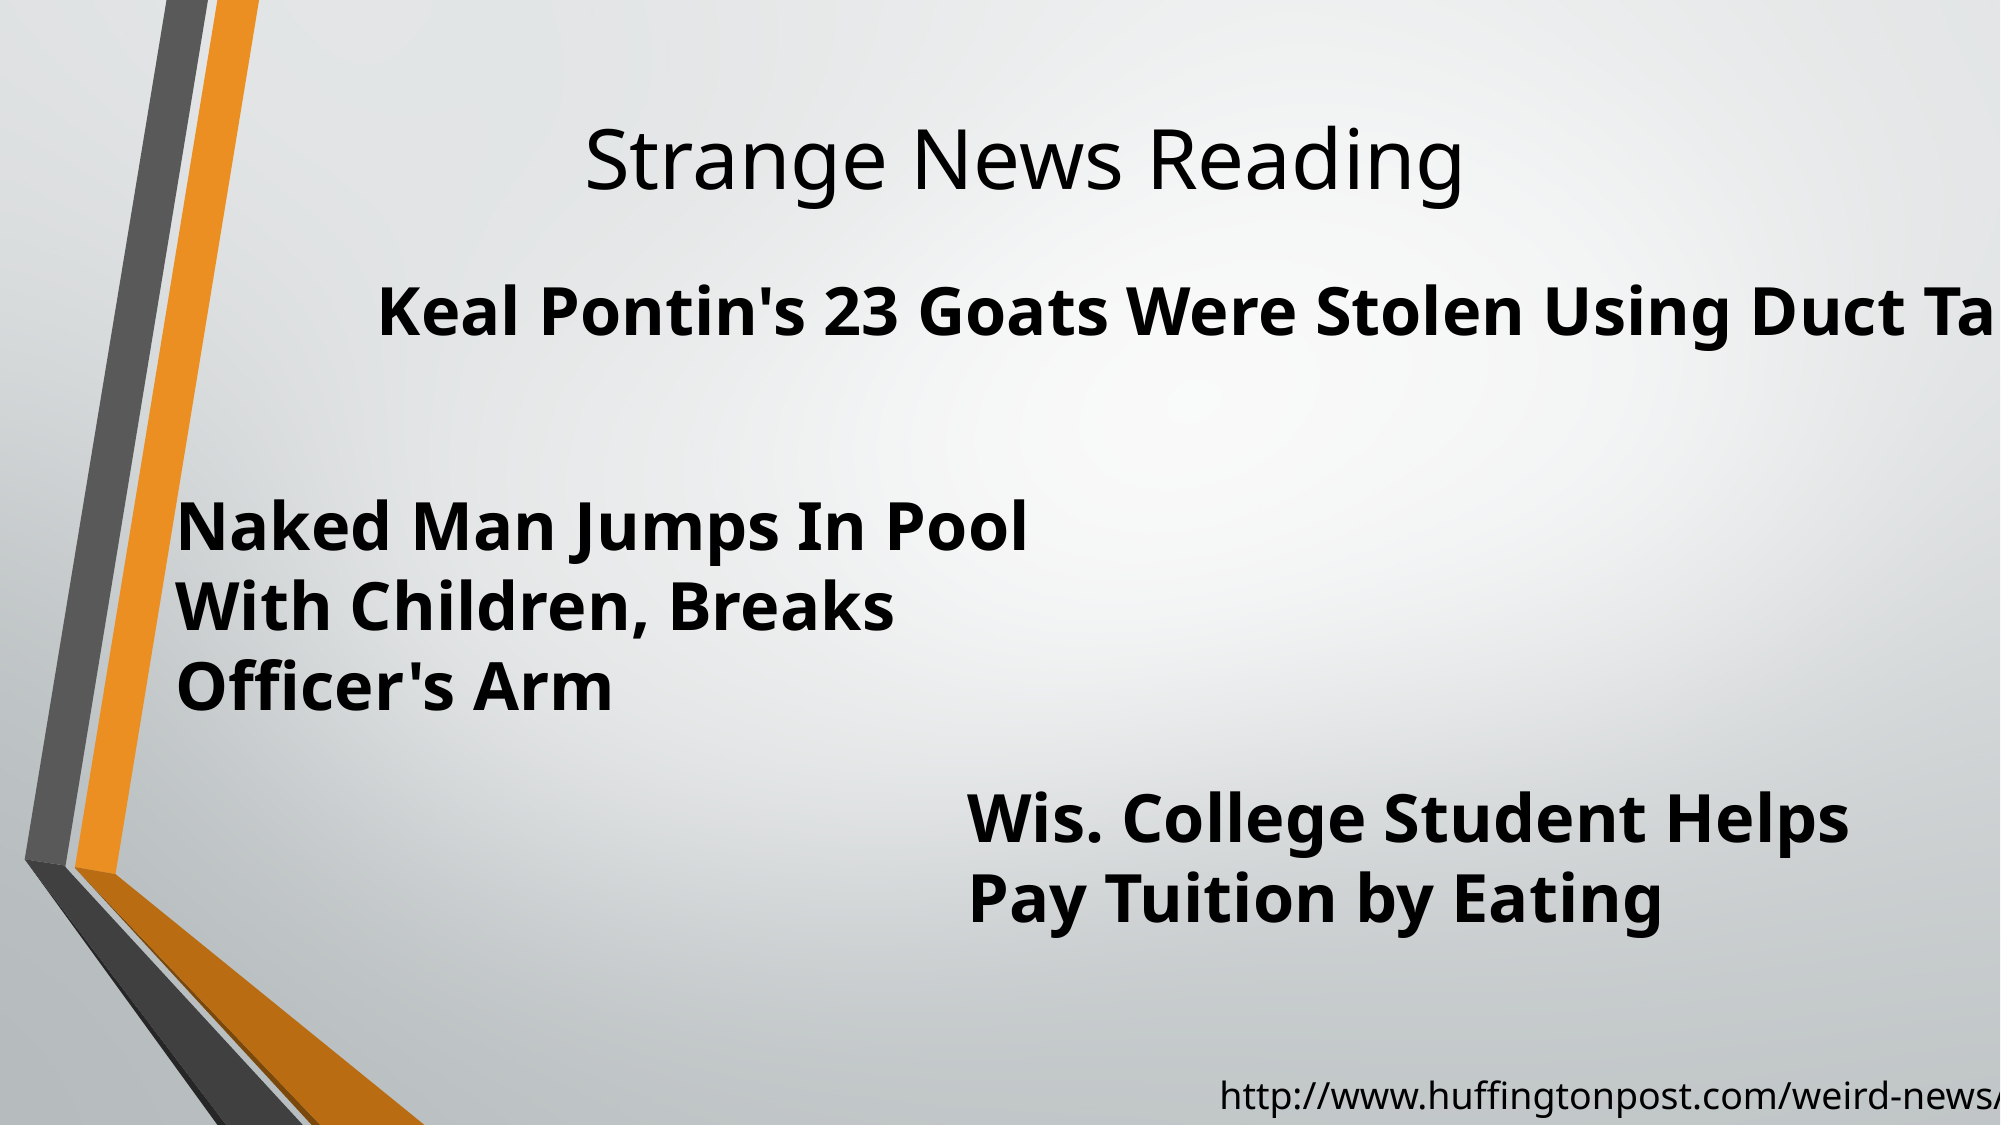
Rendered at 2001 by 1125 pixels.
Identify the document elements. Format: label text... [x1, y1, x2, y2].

text_box Keal Pontin's 23 Goats Were Stolen Using Duct Tape [362, 261, 2000, 356]
text_box Naked Man Jumps In Pool With Children, Breaks Officer's Arm [160, 476, 1161, 732]
text_box http://www.huffingtonpost.com/weird-news/ [1204, 1064, 2000, 1125]
text_box Wis. College Student Helps Pay Tuition by Eating [952, 768, 1953, 944]
title Strange News Reading [204, 82, 1848, 231]
